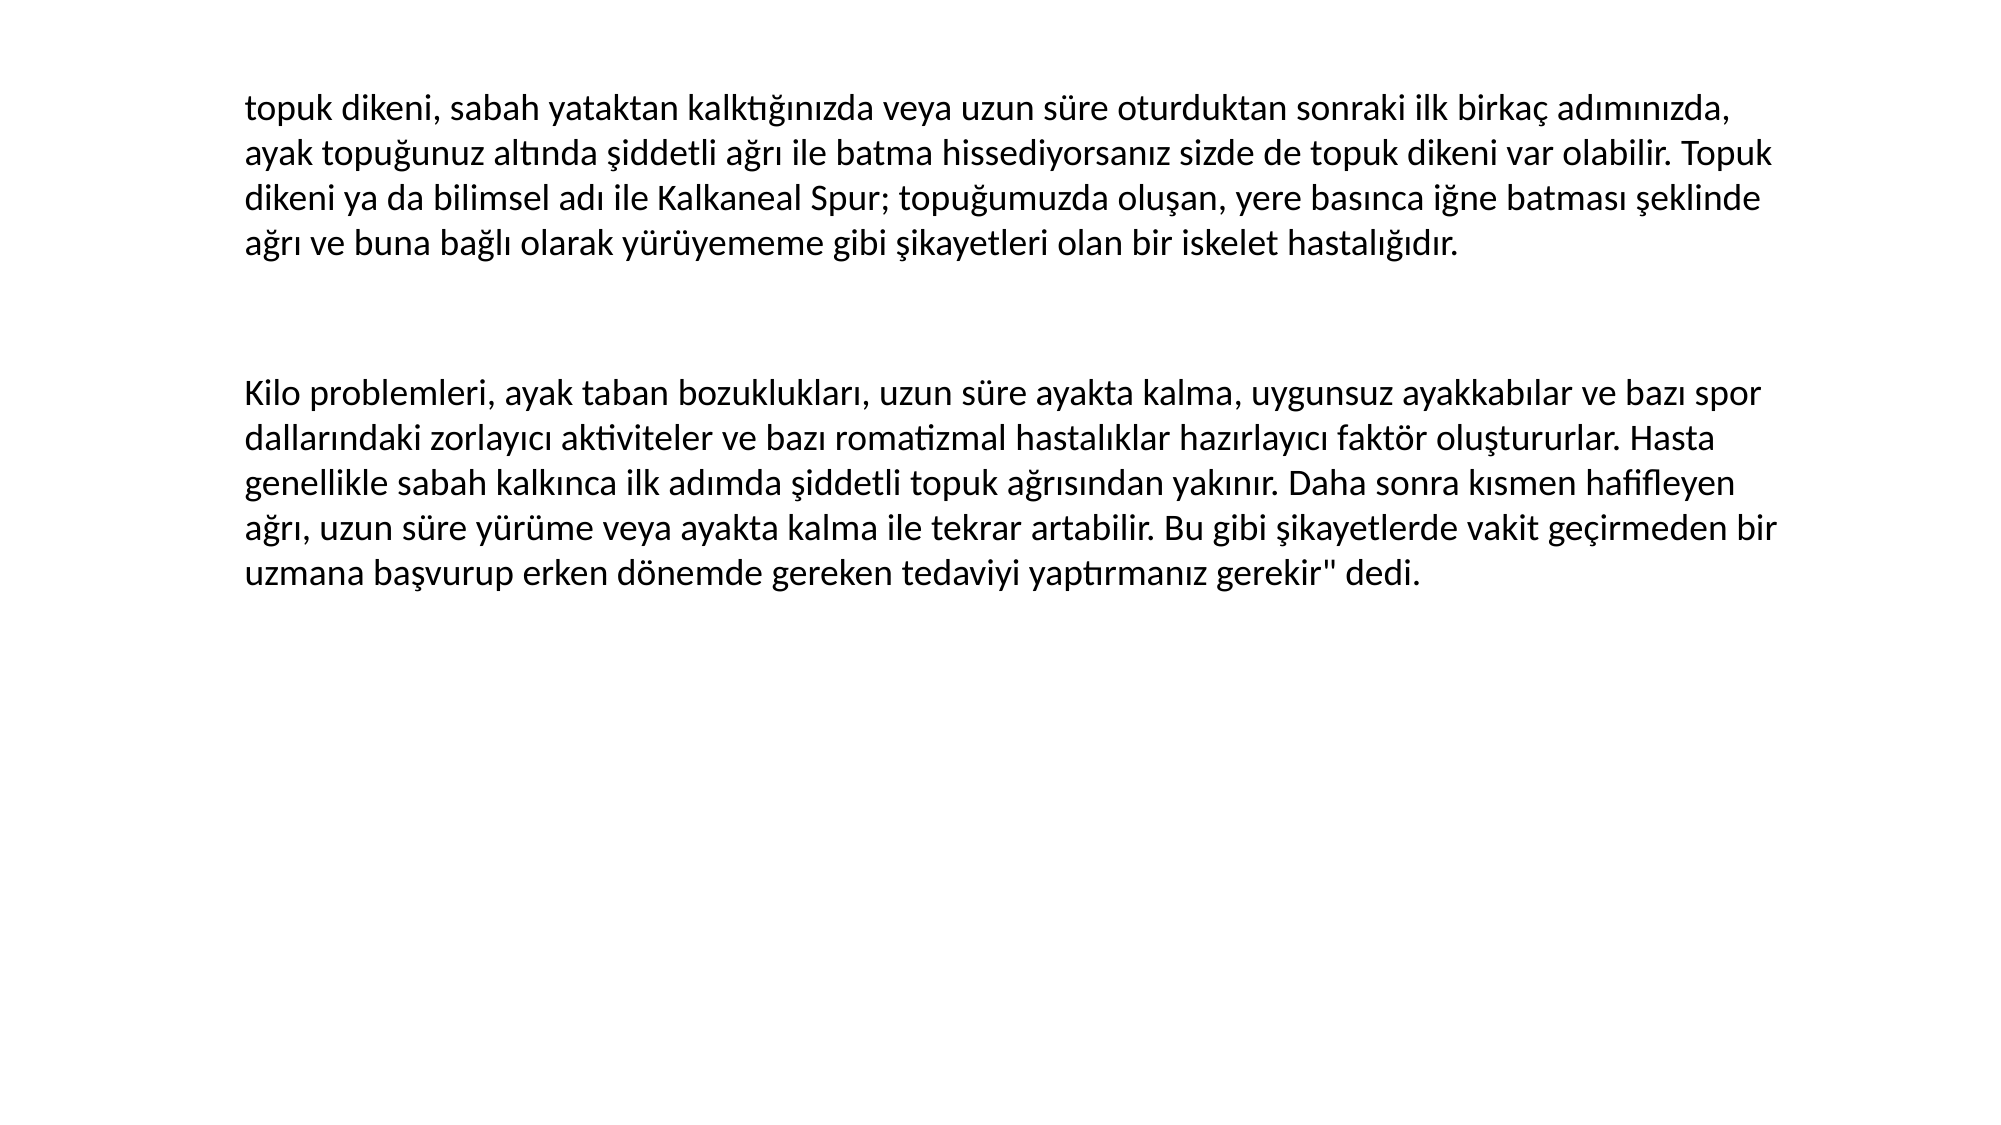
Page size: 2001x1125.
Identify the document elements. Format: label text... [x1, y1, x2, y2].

text_box topuk dikeni, sabah yataktan kalktığınızda veya uzun süre oturduktan sonraki ilk birkaç adımınızda, ayak topuğunuz altında şiddetli ağrı ile batma hissediyorsanız sizde de topuk dikeni var olabilir. Topuk dikeni ya da bilimsel adı ile Kalkaneal Spur; topuğumuzda oluşan, yere basınca iğne batması şeklinde ağrı ve buna bağlı olarak yürüyememe gibi şikayetleri olan bir iskelet hastalığıdır. [229, 75, 1814, 271]
text_box Kilo problemleri, ayak taban bozuklukları, uzun süre ayakta kalma, uygunsuz ayakkabılar ve bazı spor dallarındaki zorlayıcı aktiviteler ve bazı romatizmal hastalıklar hazırlayıcı faktör oluştururlar. Hasta genellikle sabah kalkınca ilk adımda şiddetli topuk ağrısından yakınır. Daha sonra kısmen hafifleyen ağrı, uzun süre yürüme veya ayakta kalma ile tekrar artabilir. Bu gibi şikayetlerde vakit geçirmeden bir uzmana başvurup erken dönemde gereken tedaviyi yaptırmanız gerekir" dedi. [229, 360, 1795, 601]
